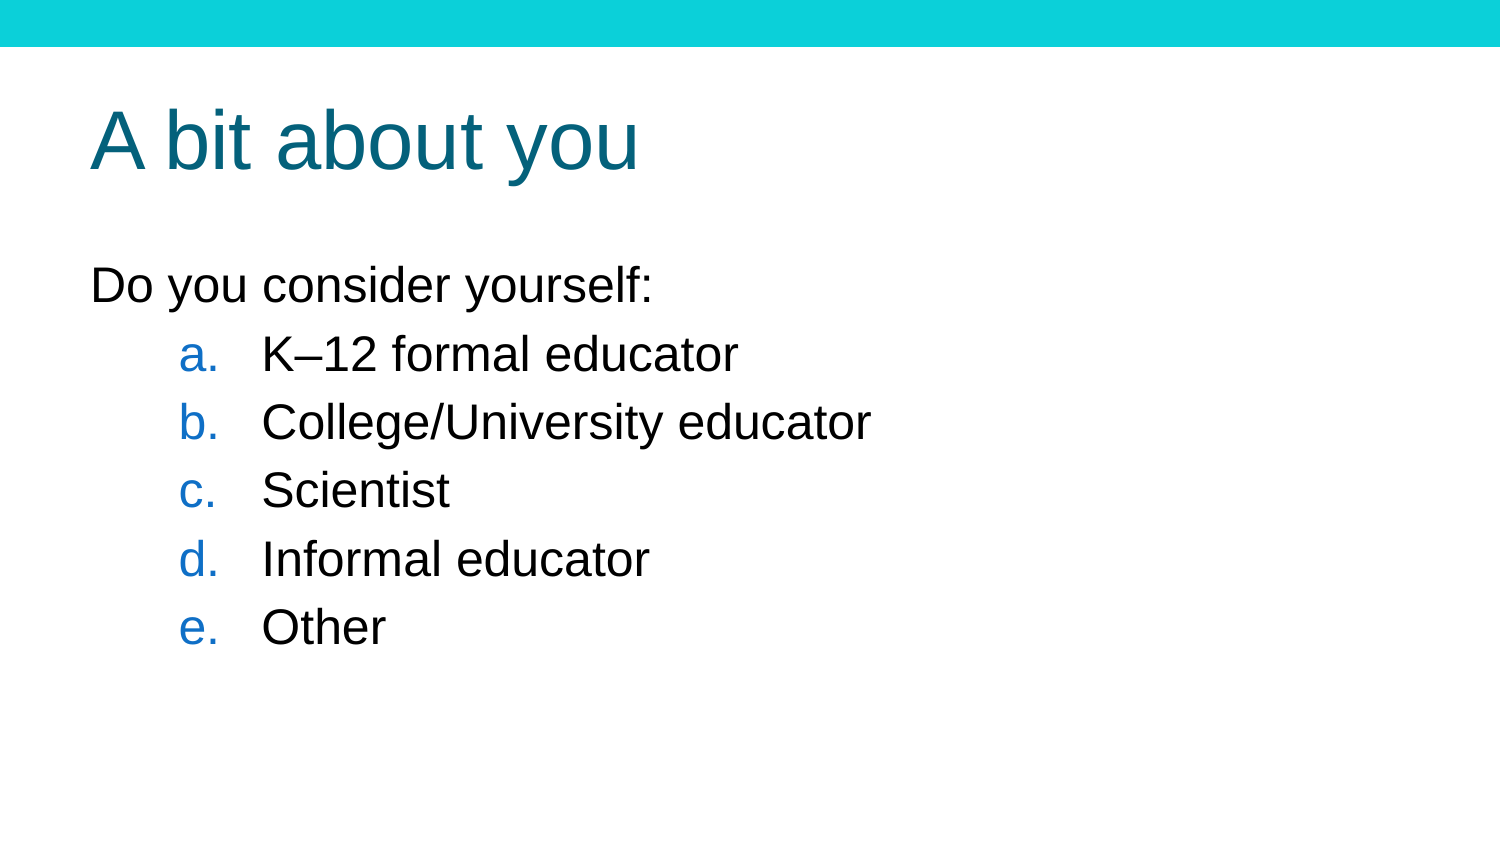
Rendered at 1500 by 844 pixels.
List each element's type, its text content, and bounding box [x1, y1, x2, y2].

title A bit about you [75, 75, 1182, 197]
text_box [0, 0, 1500, 45]
list Do you consider yourself: K–12 formal educator College/University educator Scientist Informal educator Other [75, 237, 1425, 724]
